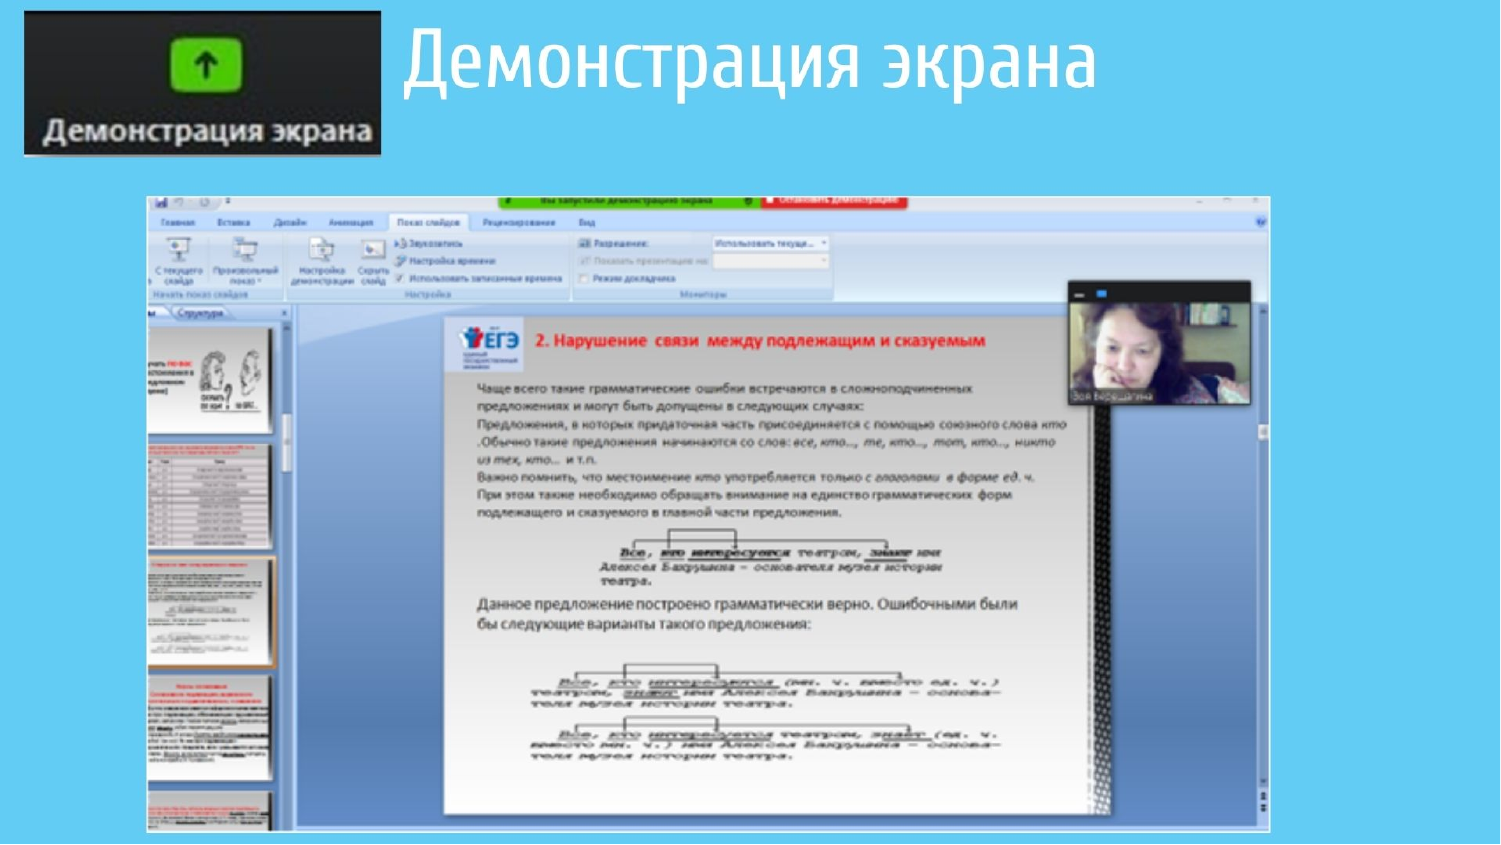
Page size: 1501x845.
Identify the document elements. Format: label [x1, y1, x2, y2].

list [0, 0, 1501, 844]
